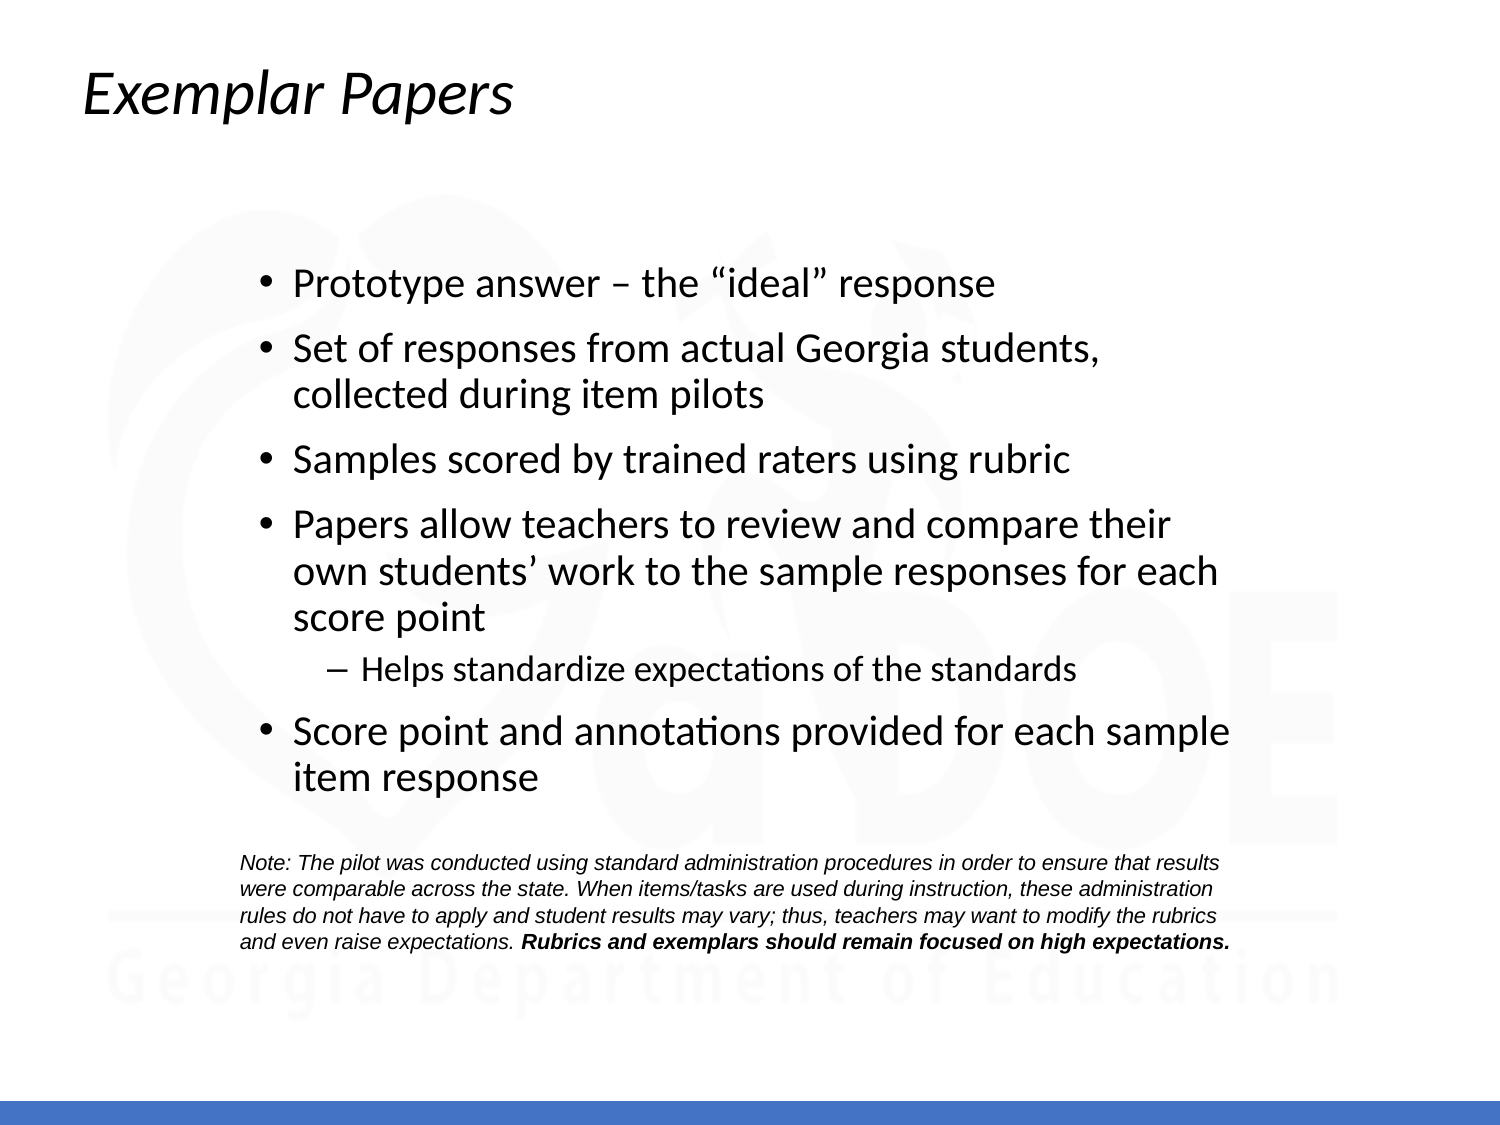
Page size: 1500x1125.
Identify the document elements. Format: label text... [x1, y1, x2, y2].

picture [103, 187, 1355, 1043]
text_box Note: The pilot was conducted using standard administration procedures in order to ensure that results were comparable across the state. When items/tasks are used during instruction, these administration rules do not have to apply and student results may vary; thus, teachers may want to modify the rubrics and even raise expectations. Rubrics and exemplars should remain focused on high expectations. [225, 841, 1257, 961]
title Exemplar Papers [67, 51, 1043, 136]
list Prototype answer – the “ideal” response Set of responses from actual Georgia students, collected during item pilots Samples scored by trained raters using rubric Papers allow teachers to review and compare their own students’ work to the sample responses for each score point Helps standardize expectations of the standards Score point and annotations provided for each sample item response [243, 253, 1257, 810]
